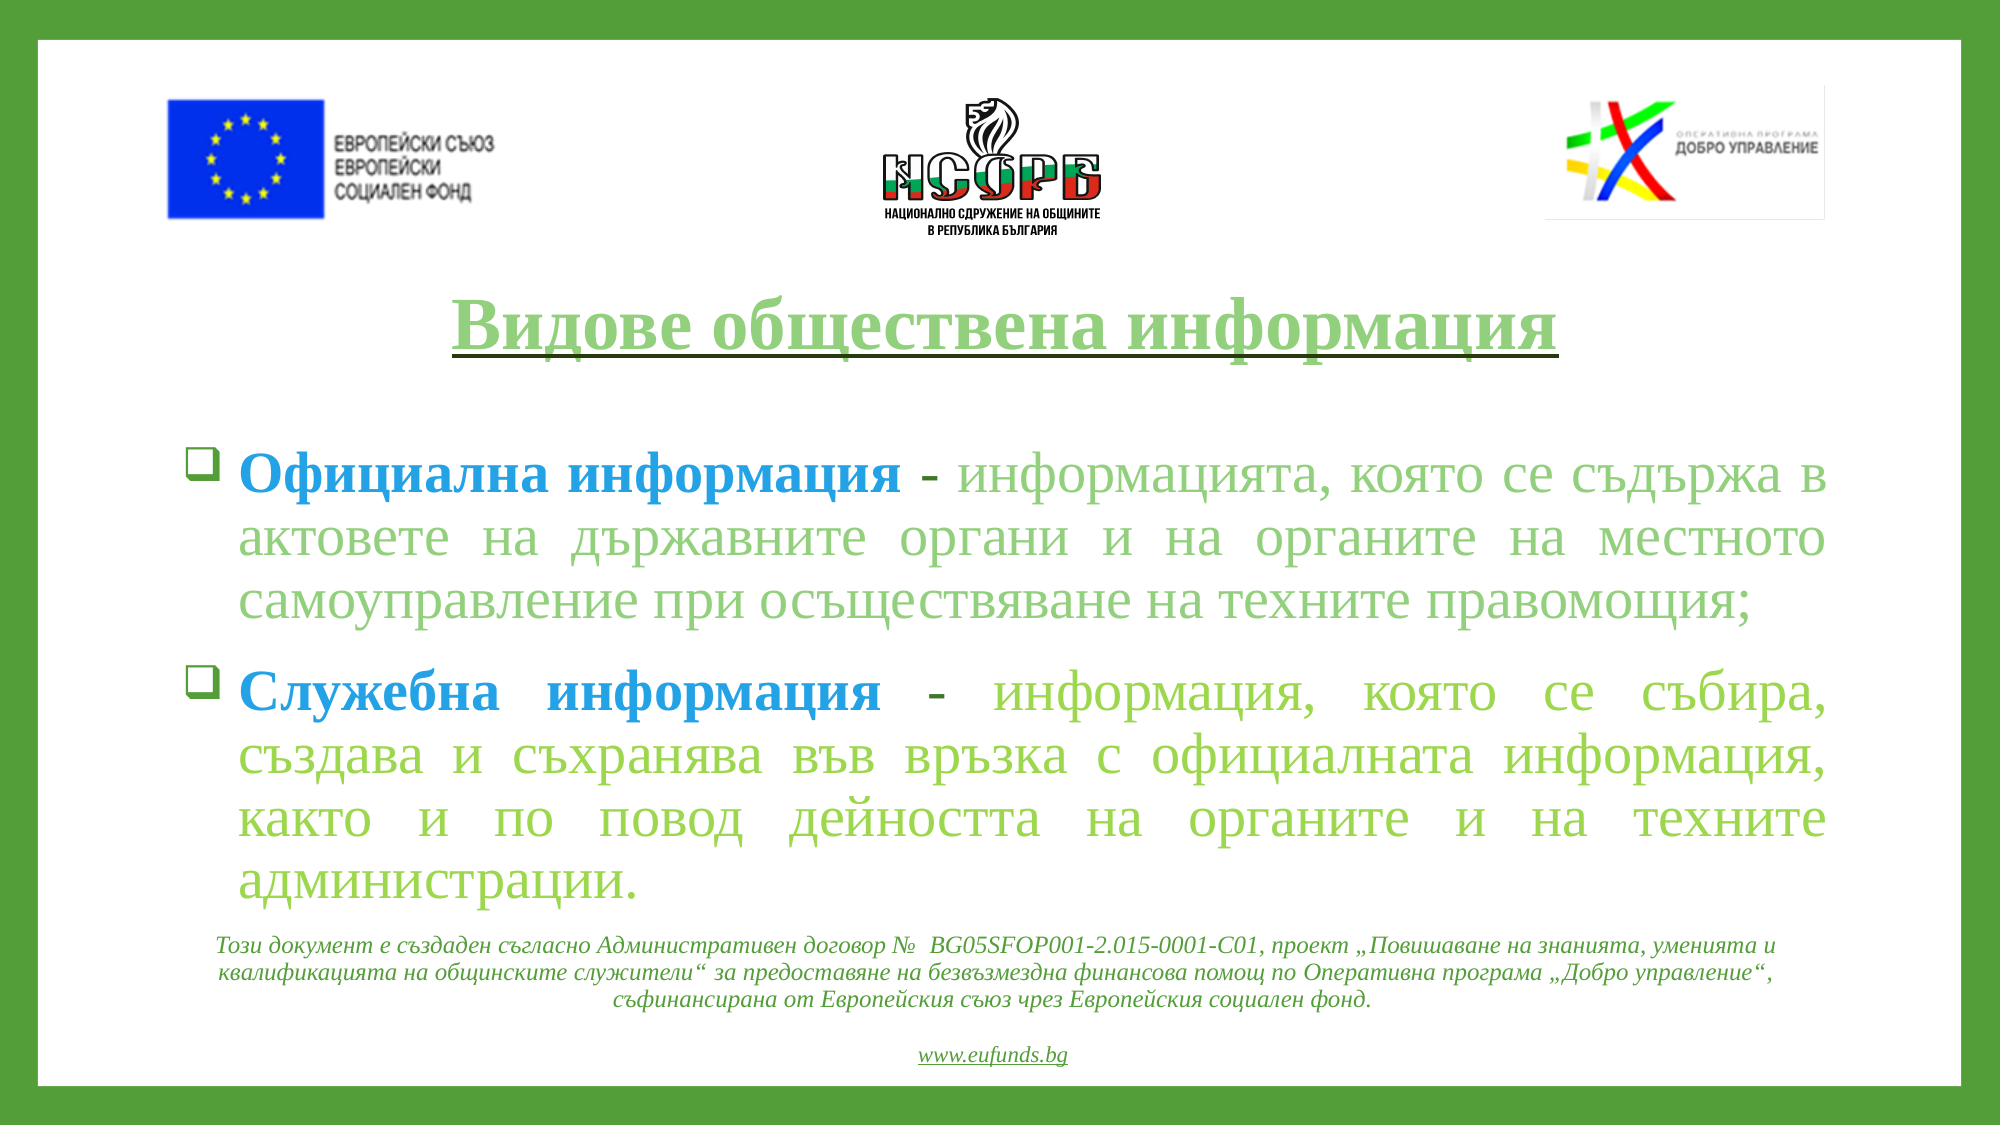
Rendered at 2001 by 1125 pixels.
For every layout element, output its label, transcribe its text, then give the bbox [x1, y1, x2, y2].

list Видове обществена информация Официална информация - информацията, която се съдържа в актовете на държавните органи и на органите на местното самоуправление при осъществяване на техните правомощия; Служебна информация - информация, която се събира, създава и съхранява във връзка с официалната информация, както и по повод дейността на органите и на техните администрации. [167, 98, 1844, 924]
picture [1545, 84, 1826, 222]
picture [883, 98, 1101, 235]
text_box Този документ е създаден съгласно Административен договор № BG05SFOP001-2.015-0001-C01, проект „Повишаване на знанията, уменията и квалификацията на общинските служители“ за предоставяне на безвъзмездна финансова помощ по Оперативна програма „Добро управление“, съфинансирана от Европейския съюз чрез Европейския социален фонд. www.eufunds.bg [121, 924, 1863, 1125]
picture [150, 84, 526, 235]
